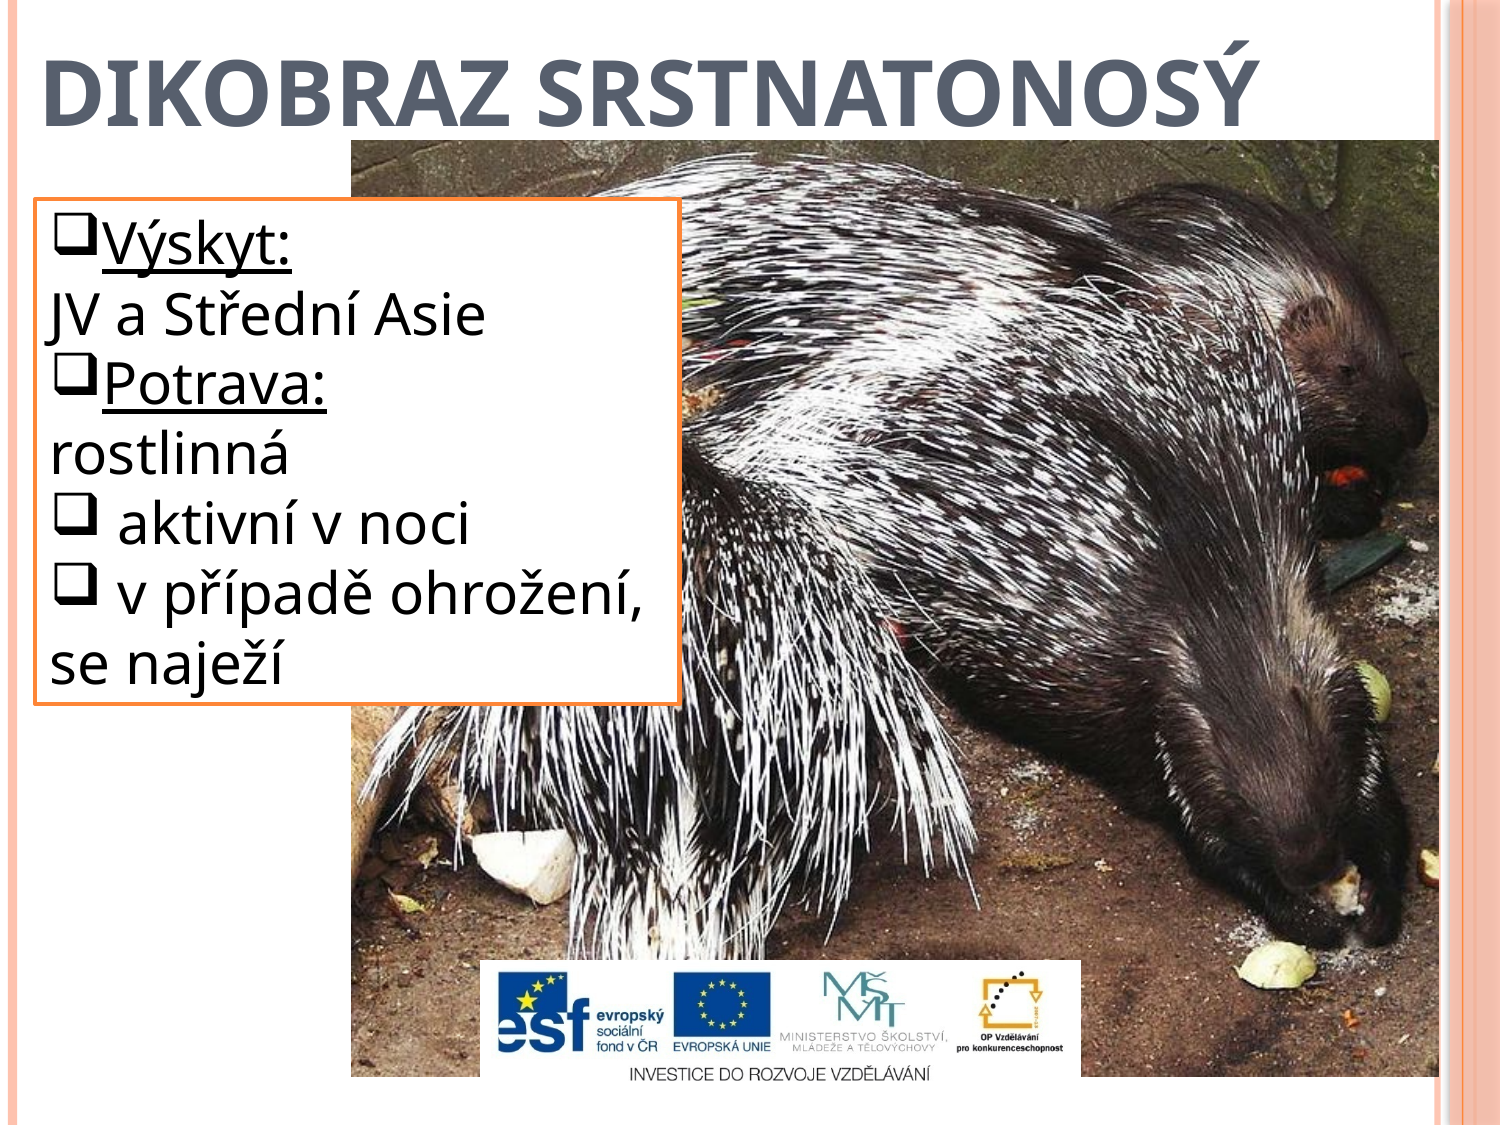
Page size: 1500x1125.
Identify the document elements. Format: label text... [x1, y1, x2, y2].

title Dikobraz srstnatonosý [23, 0, 1374, 153]
text_box Výskyt: JV a Střední Asie Potrava: rostlinná aktivní v noci v případě ohrožení, se naježí [33, 197, 345, 706]
picture [351, 140, 1440, 1093]
